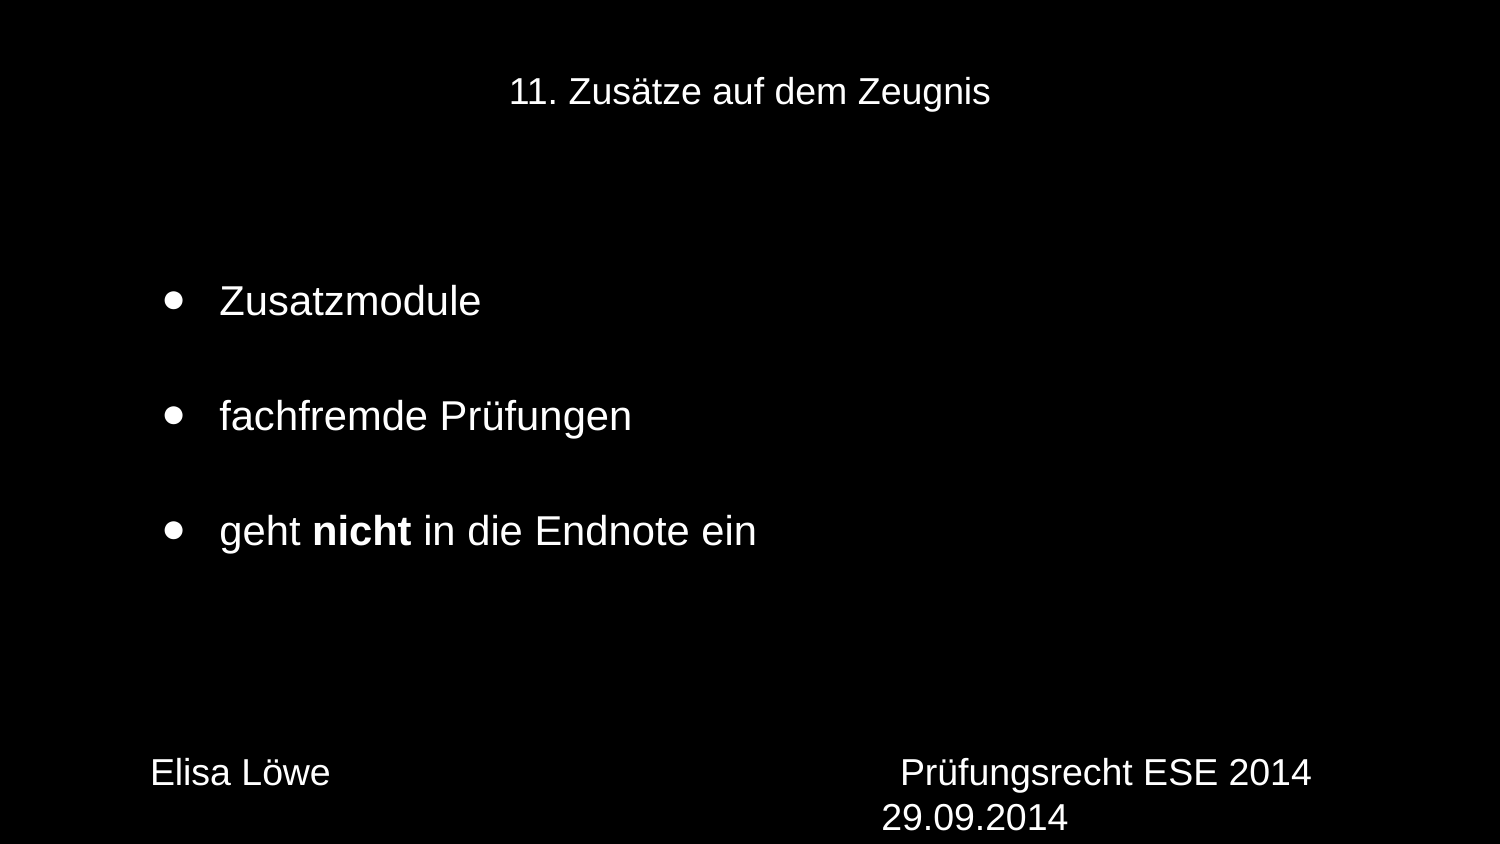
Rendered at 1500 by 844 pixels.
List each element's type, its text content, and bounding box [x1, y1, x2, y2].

list Elisa Löwe Prüfungsrecht ESE 2014 29.09.2014 [75, 733, 1425, 819]
subtitle 11. Zusätze auf dem Zeugnis [112, 51, 1388, 181]
text_box Zusatzmodule fachfremde Prüfungen geht nicht in die Endnote ein [129, 251, 1371, 614]
